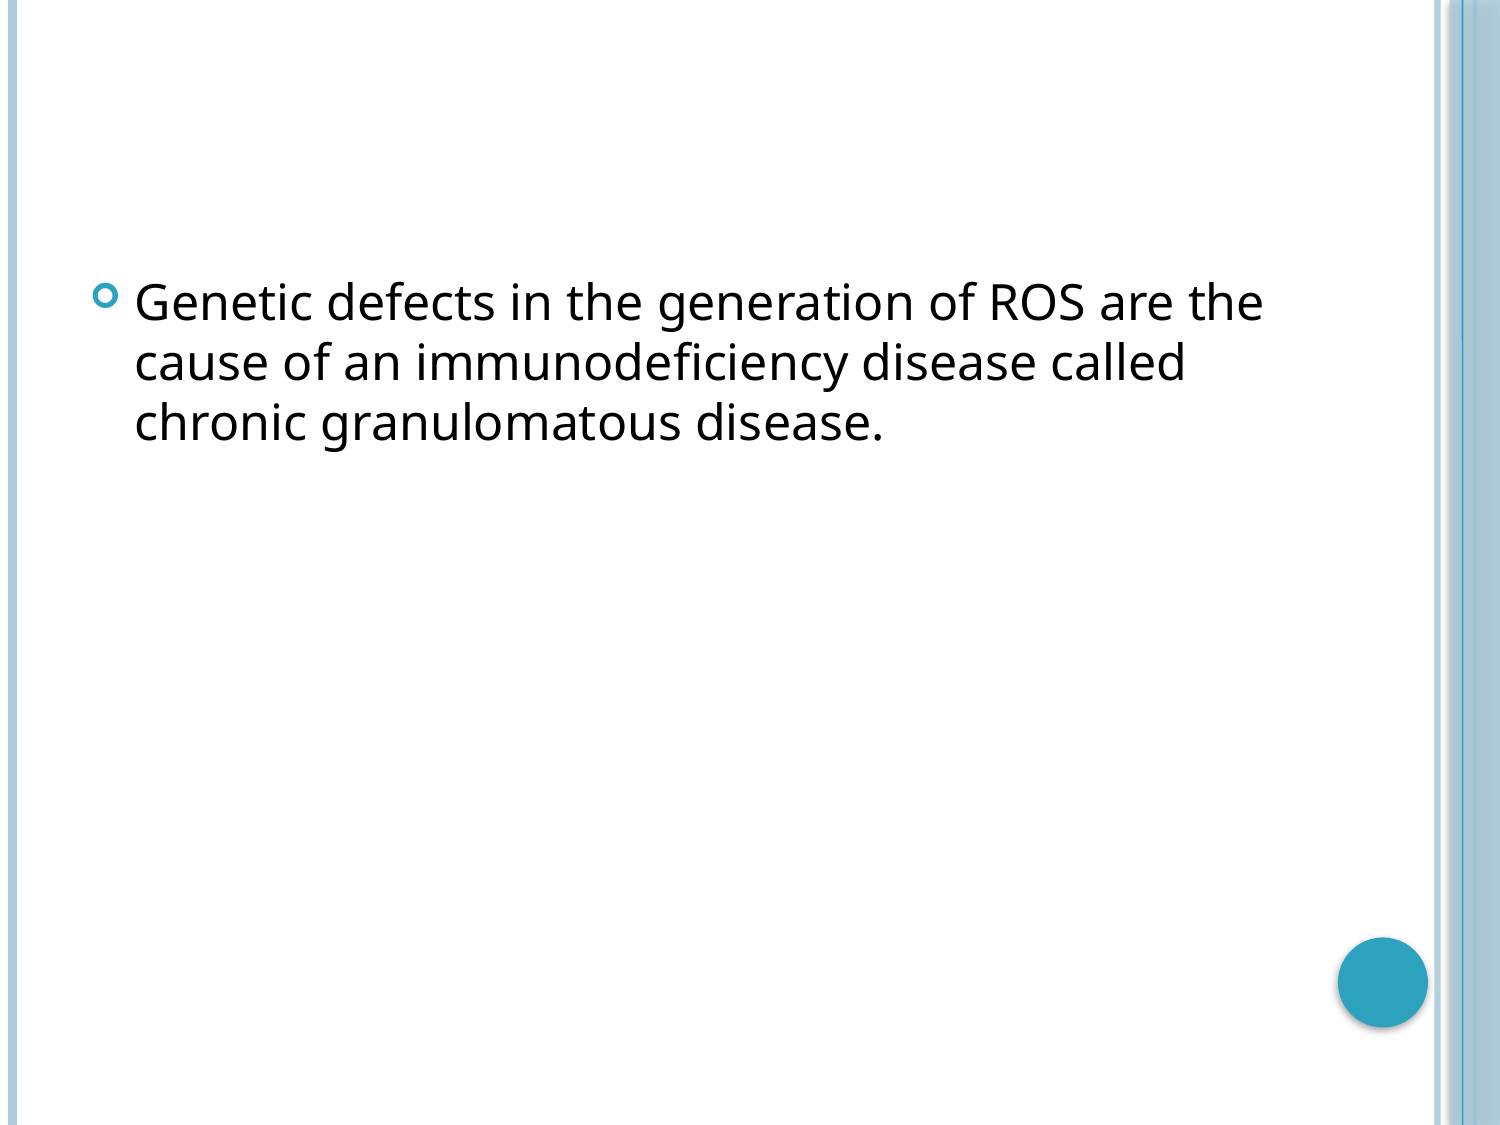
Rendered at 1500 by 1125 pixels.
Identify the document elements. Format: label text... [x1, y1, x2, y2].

list Genetic defects in the generation of ROS are the cause of an immunodeficiency disease called chronic granulomatous disease. [75, 262, 1300, 1062]
